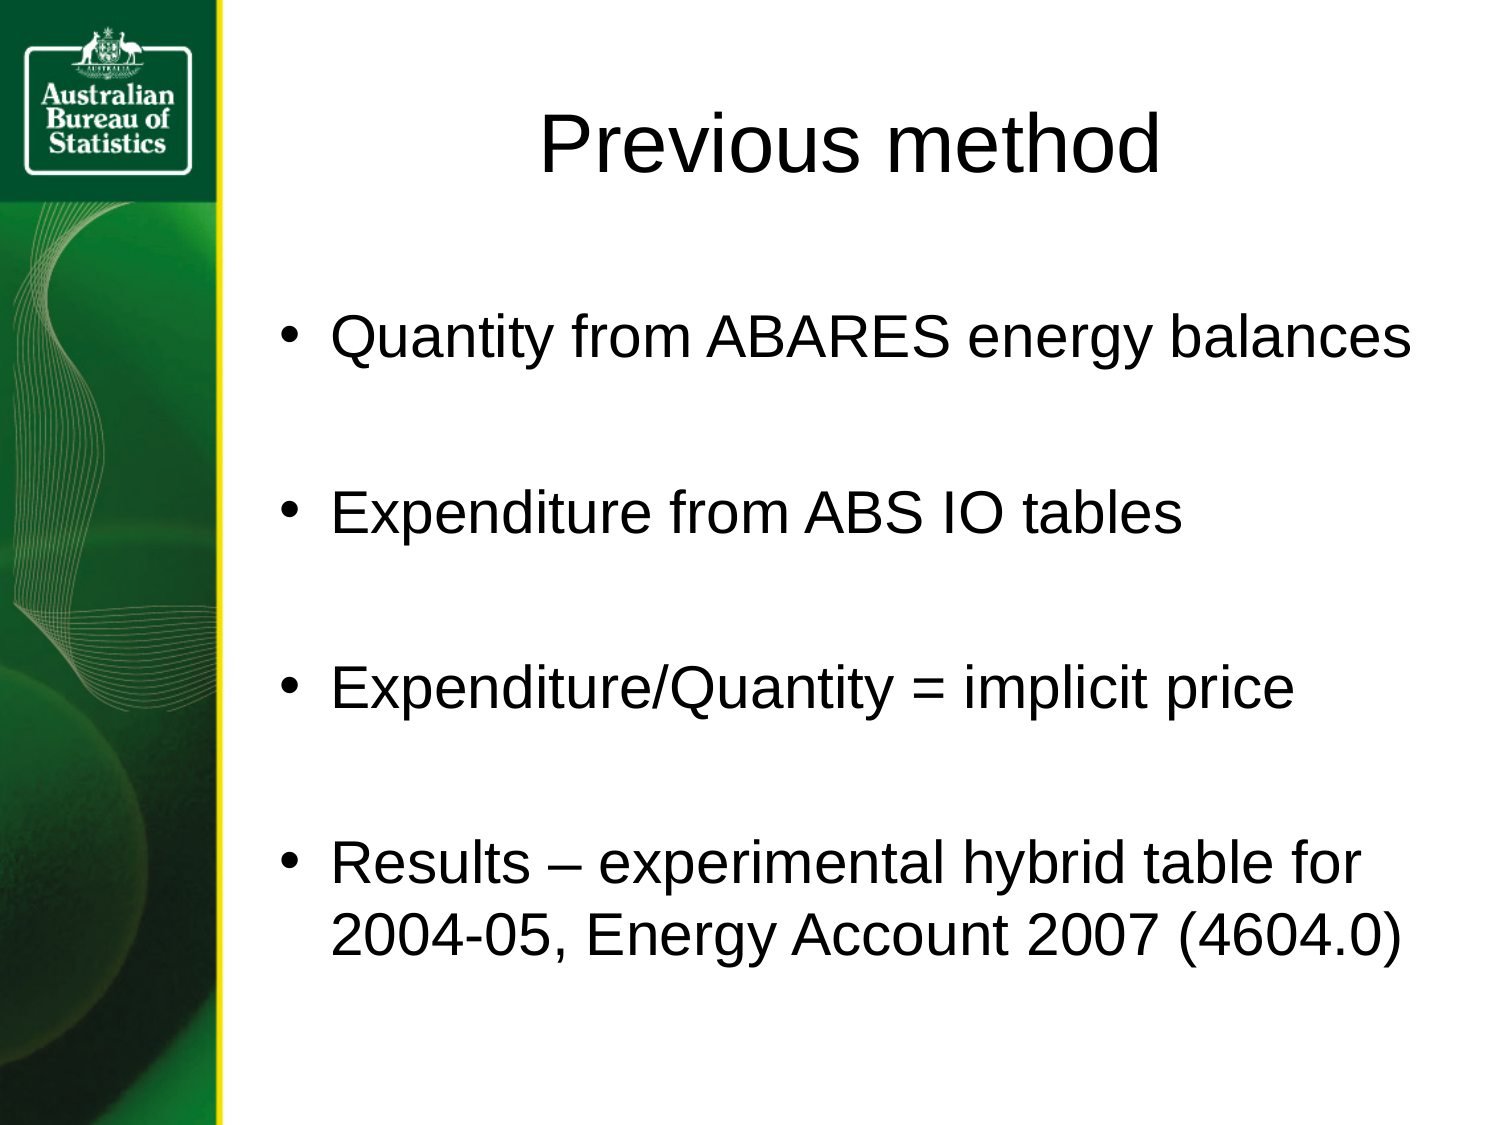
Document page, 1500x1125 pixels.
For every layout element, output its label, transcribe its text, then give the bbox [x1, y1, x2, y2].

list Quantity from ABARES energy balances Expenditure from ABS IO tables Expenditure/Quantity = implicit price Results – experimental hybrid table for 2004-05, Energy Account 2007 (4604.0) [265, 290, 1471, 1052]
picture [0, 0, 1500, 1125]
title Previous method [277, 45, 1425, 233]
